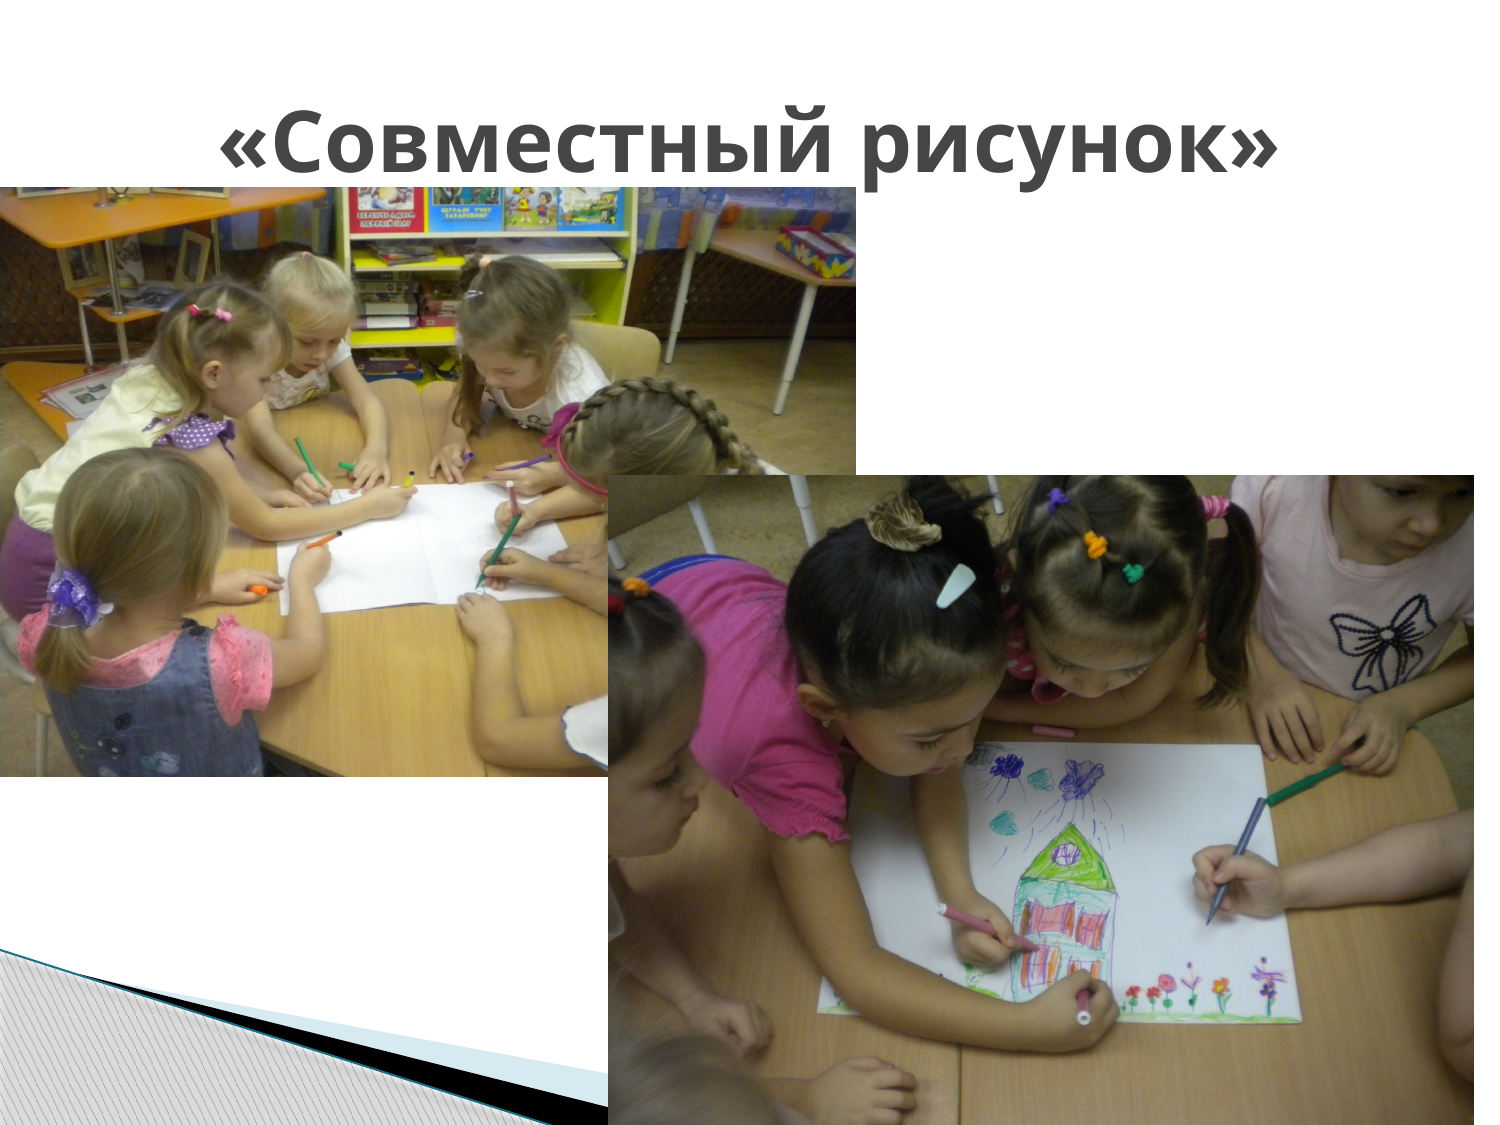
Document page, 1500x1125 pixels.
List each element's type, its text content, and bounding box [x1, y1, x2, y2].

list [0, 187, 856, 777]
picture [607, 475, 1474, 1125]
title «Совместный рисунок» [75, 45, 1425, 233]
